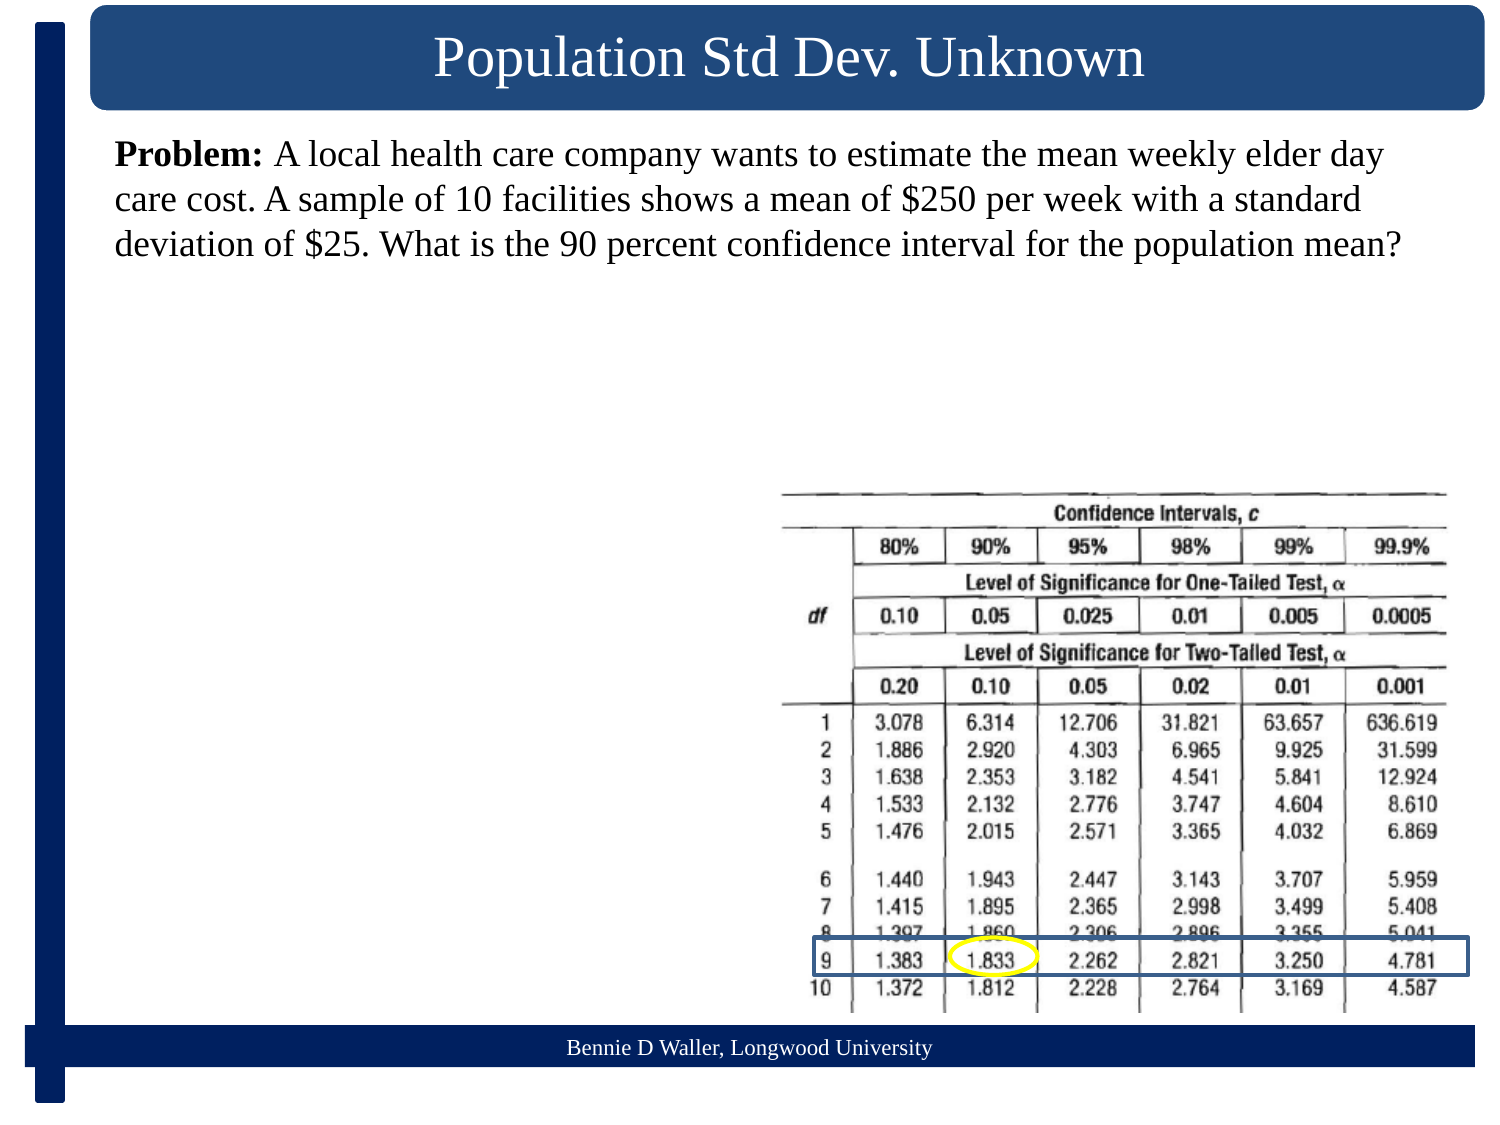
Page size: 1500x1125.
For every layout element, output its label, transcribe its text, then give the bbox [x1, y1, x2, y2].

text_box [87, 2, 1488, 113]
text_box Problem: A local health care company wants to estimate the mean weekly elder day care cost. A sample of 10 facilities shows a mean of $250 per week with a standard deviation of $25. What is the 90 percent confidence interval for the population mean? [99, 122, 1450, 272]
picture [775, 474, 1468, 1013]
